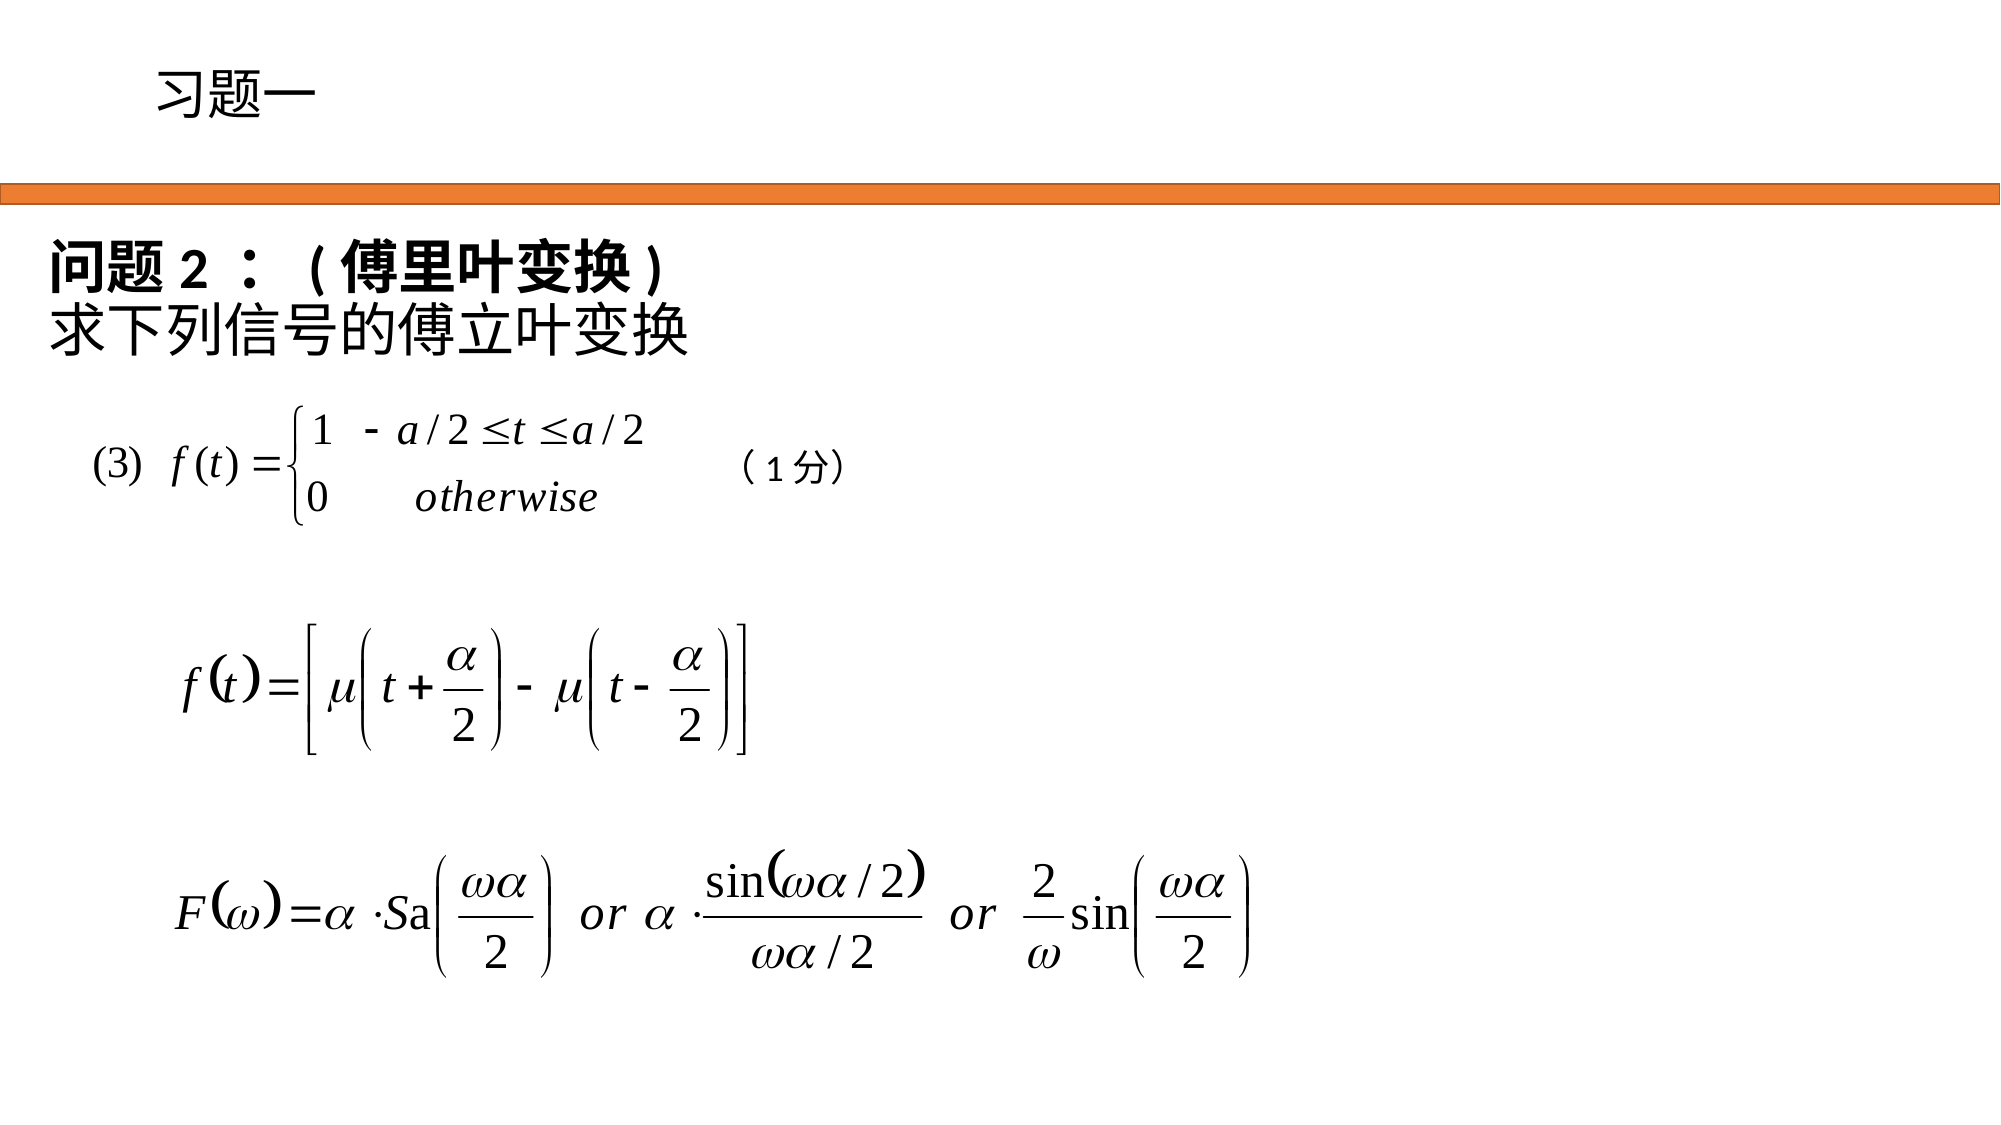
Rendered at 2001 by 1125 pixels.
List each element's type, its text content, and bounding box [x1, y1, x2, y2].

list 问题2 ：(傅里叶变换) 求下列信号的傅立叶变换 [33, 230, 1971, 1068]
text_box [165, 845, 1266, 988]
text_box （1分） [703, 436, 883, 496]
title 习题一 [137, 59, 1577, 135]
text_box [0, 183, 2000, 205]
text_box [86, 399, 662, 534]
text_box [165, 614, 766, 765]
